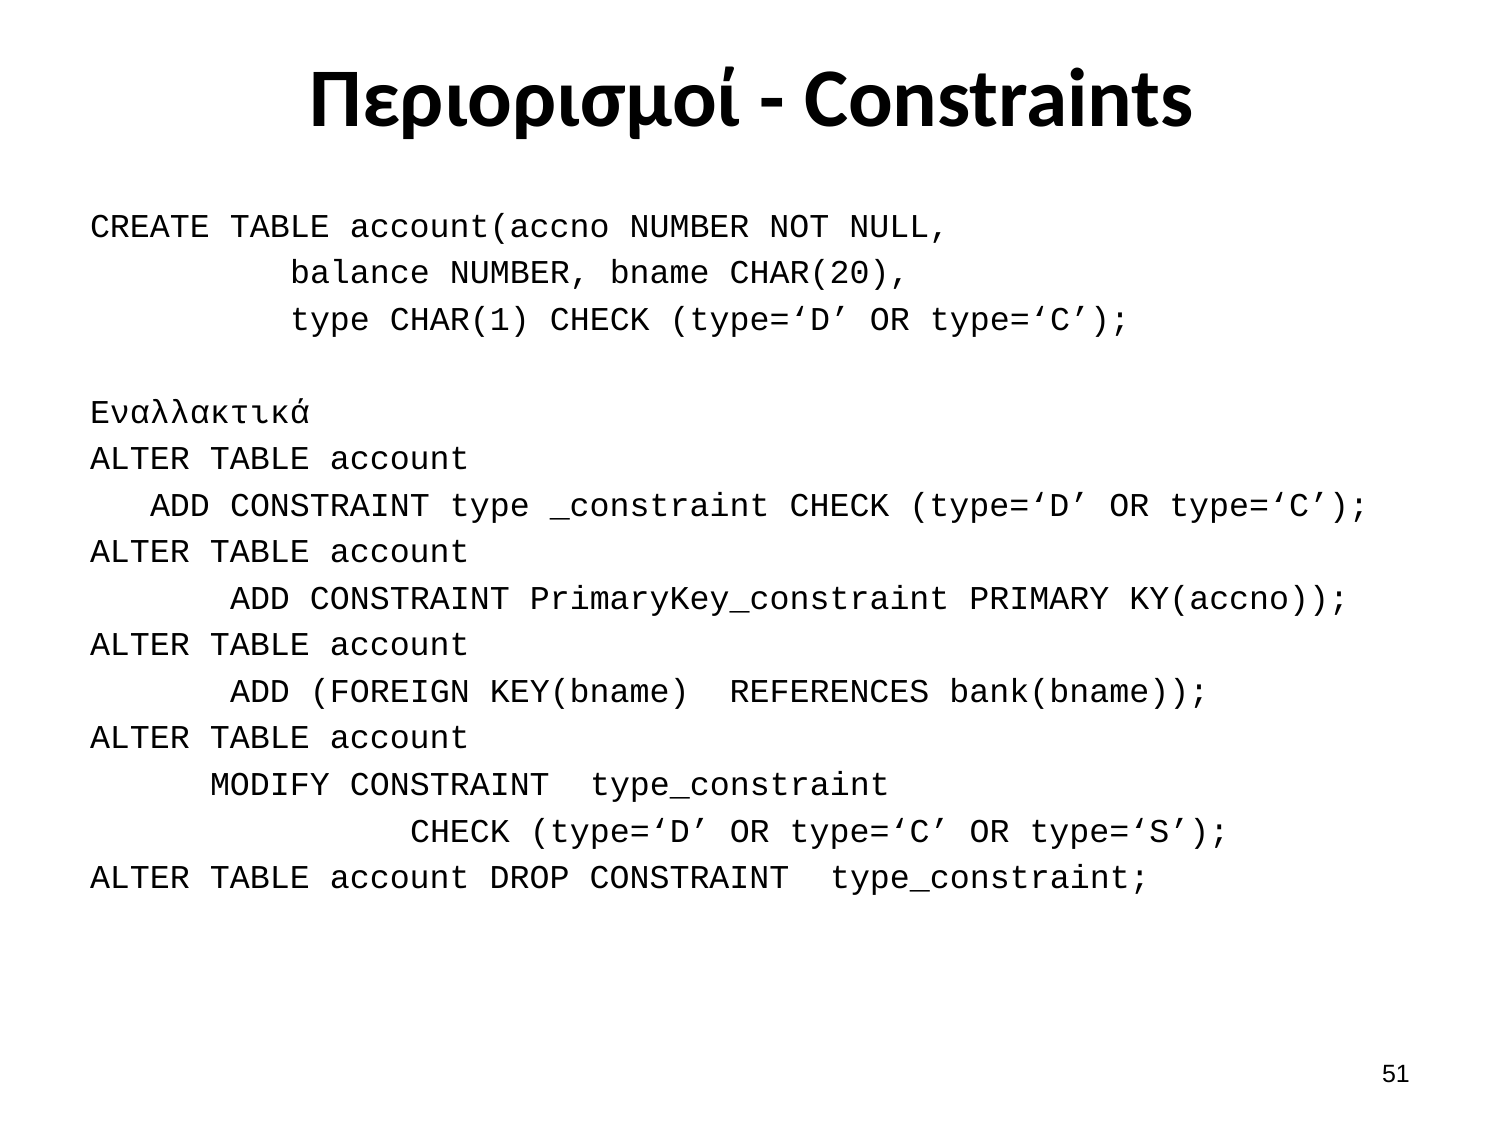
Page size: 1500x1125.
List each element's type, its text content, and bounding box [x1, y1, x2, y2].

title Περιορισμοί - Constraints [76, 19, 1427, 169]
slide_number 50 [1074, 1042, 1425, 1103]
list CREATE TABLE account(accno NUMBER NOT NULL, balance NUMBER, bname CHAR(20), type CHAR(1) CHECK (type=‘D’ OR type=‘C’); Εναλλακτικά ALTER TABLE account ADD CONSTRAINT type _constraint CHECK (type=‘D’ OR type=‘C’); ALTER TABLE account ADD CONSTRAINT PrimaryKey_constraint PRIMARY KY(accno)); ALTER TABLE account ADD (FOREIGN KEY(bname) REFERENCES bank(bname)); ALTER TABLE account MODIFY CONSTRAINT type_constraint CHECK (type=‘D’ OR type=‘C’ OR type=‘S’); ALTER TABLE account DROP CONSTRAINT type_constraint; [75, 196, 1425, 1024]
